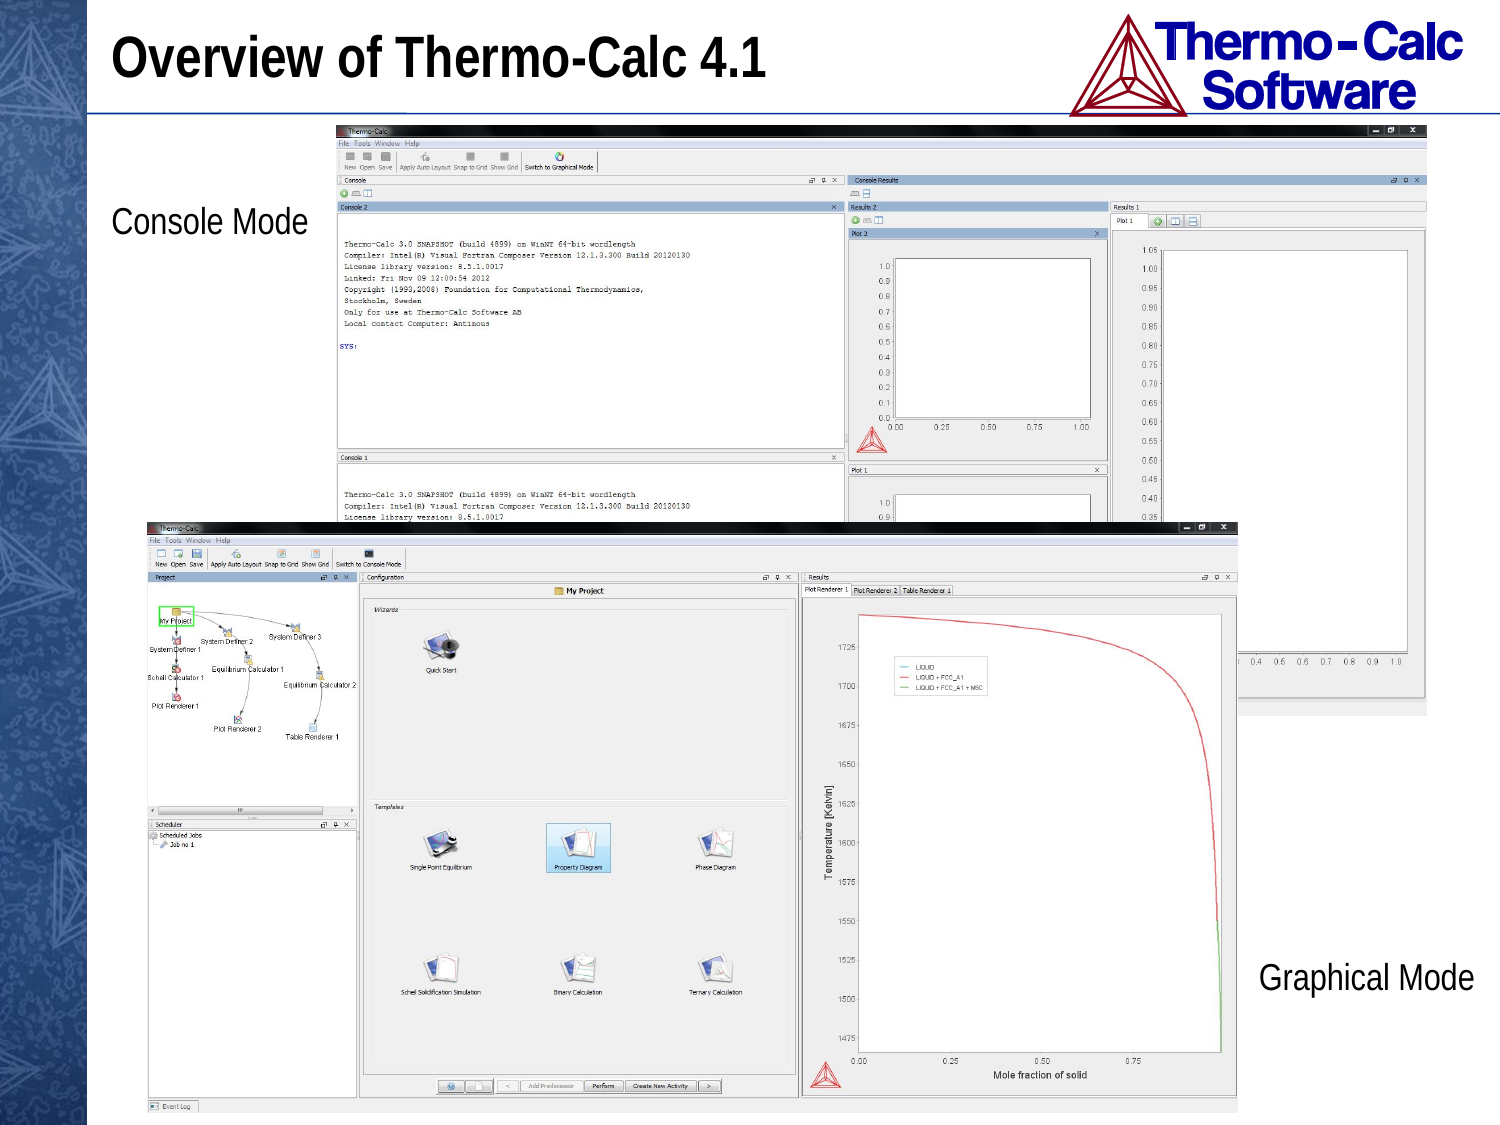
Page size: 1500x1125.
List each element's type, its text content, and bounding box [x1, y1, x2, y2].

text_box Graphical Mode [1243, 916, 1499, 1035]
text_box Console Mode [96, 160, 331, 279]
picture [147, 125, 1427, 1113]
picture [0, 0, 87, 1125]
title Overview of Thermo-Calc 4.1 [96, 0, 1069, 114]
